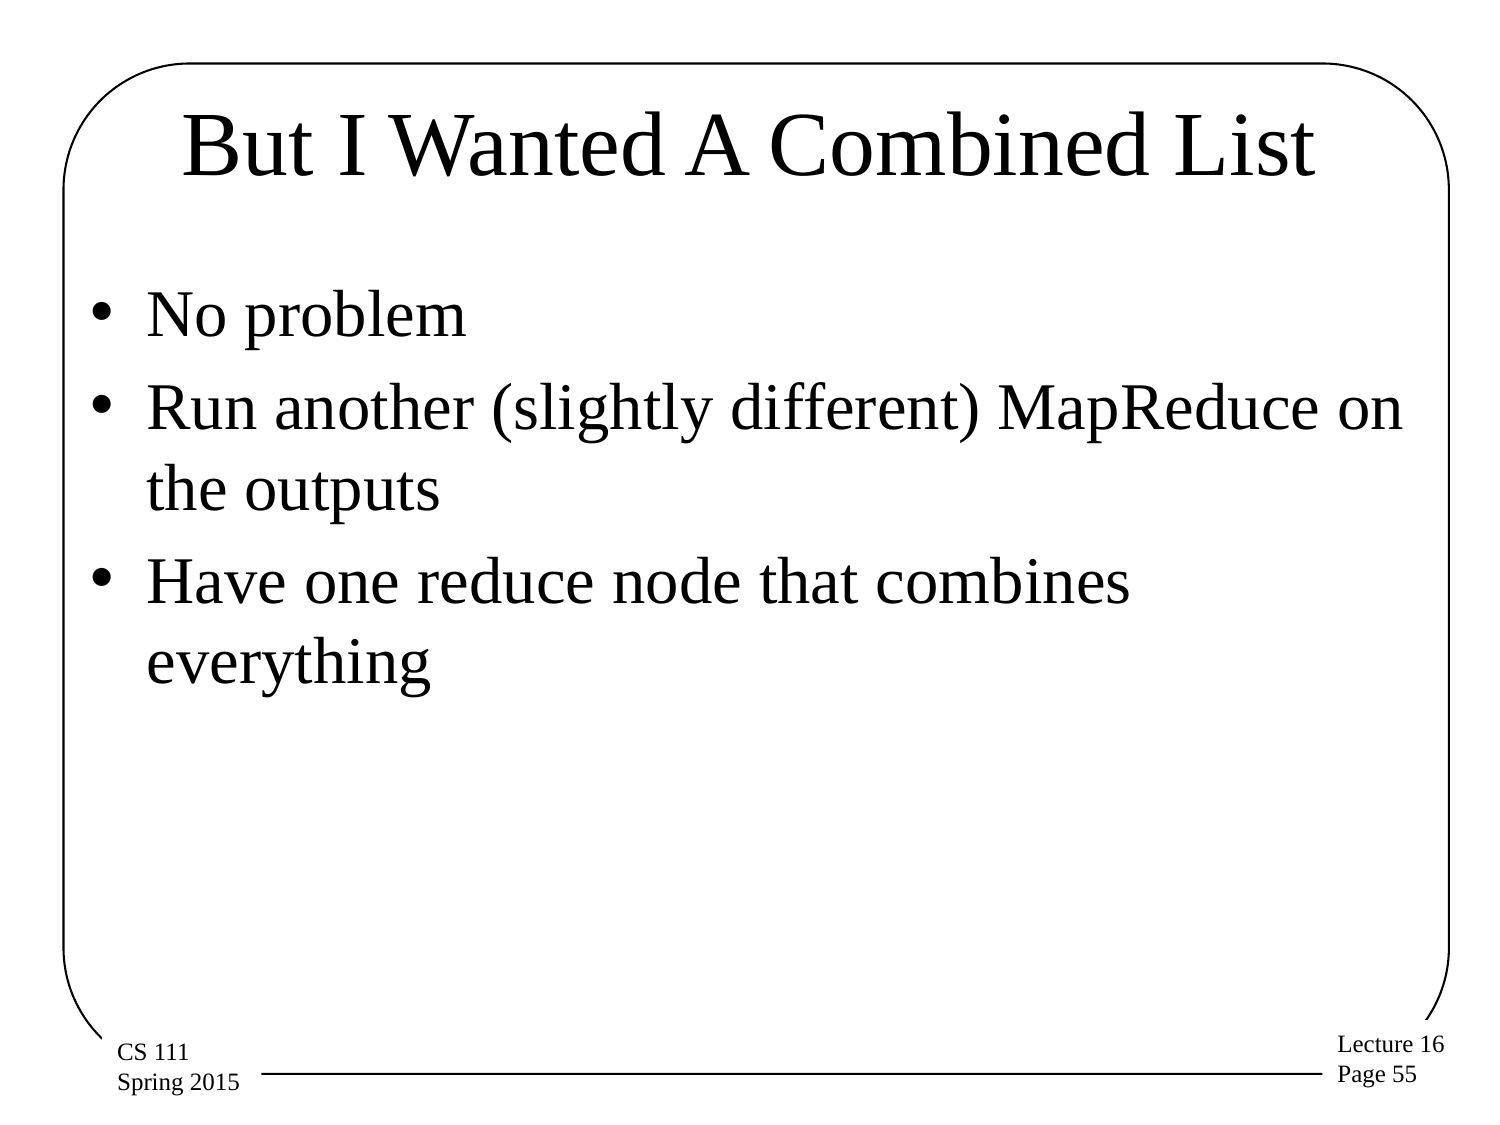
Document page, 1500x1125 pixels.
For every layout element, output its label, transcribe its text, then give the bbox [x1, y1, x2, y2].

list No problem Run another (slightly different) MapReduce on the outputs Have one reduce node that combines everything [74, 262, 1426, 1006]
title But I Wanted A Combined List [74, 44, 1426, 233]
